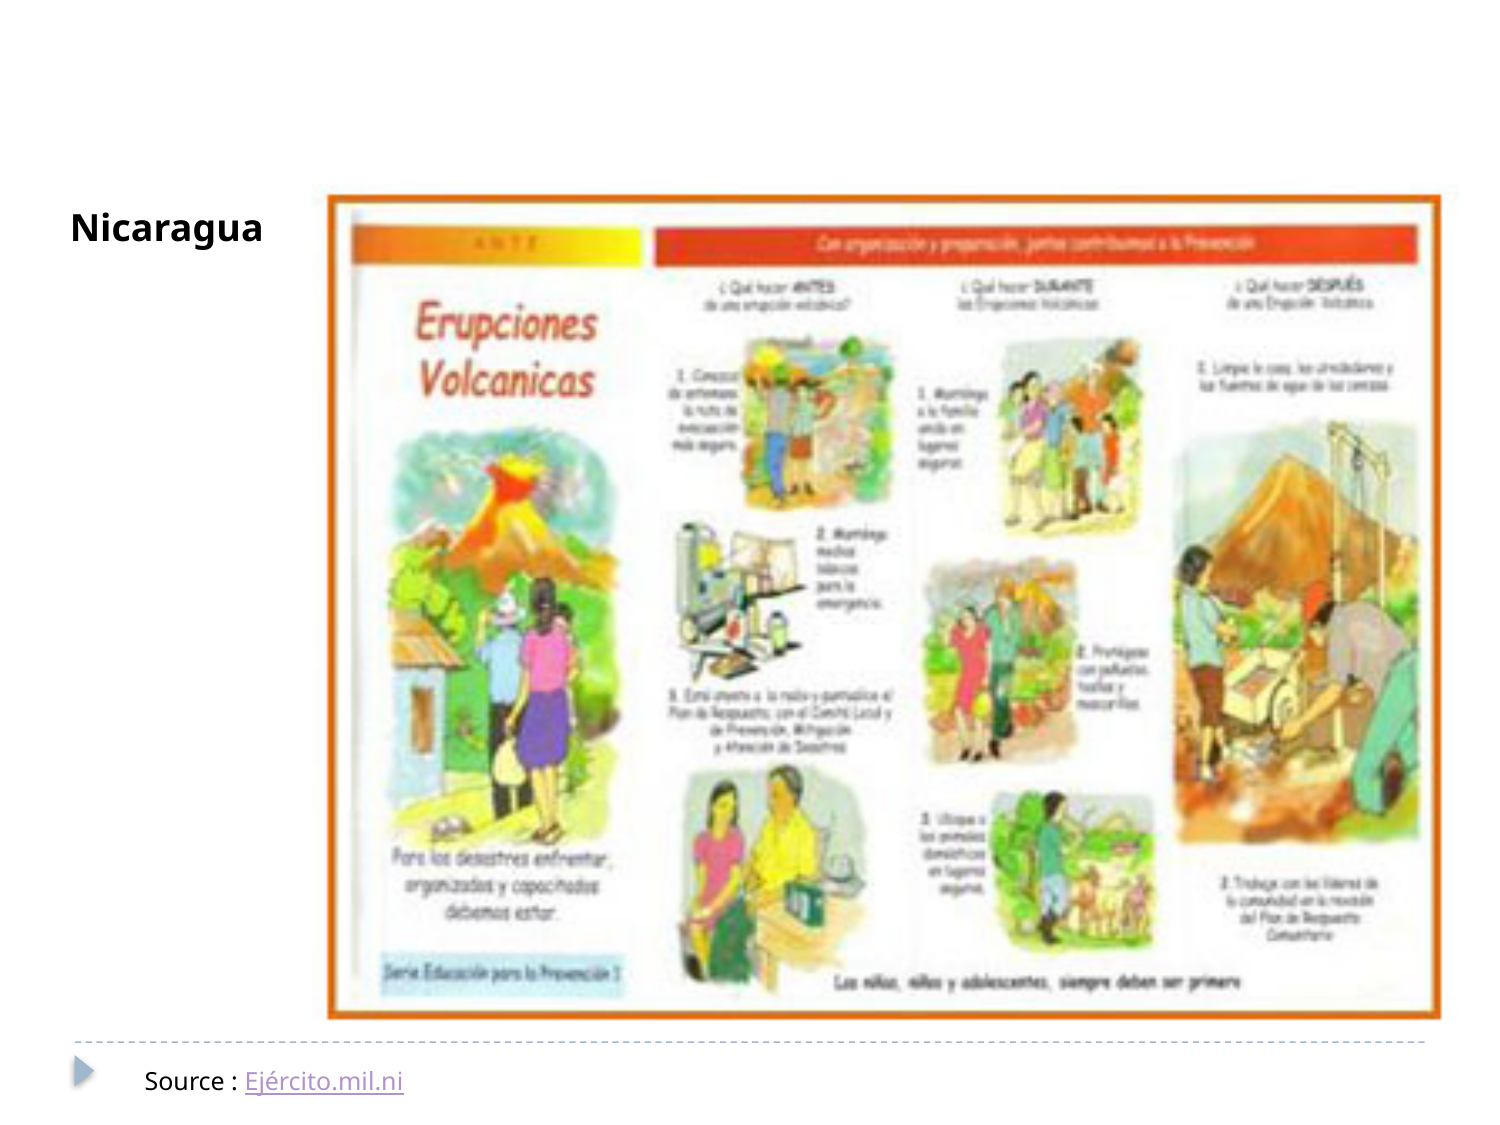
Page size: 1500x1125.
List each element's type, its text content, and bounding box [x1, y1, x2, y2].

picture [312, 184, 1459, 1032]
text_box Source : Ejército.mil.ni [129, 1058, 1500, 1108]
text_box Nicaragua [54, 196, 279, 256]
